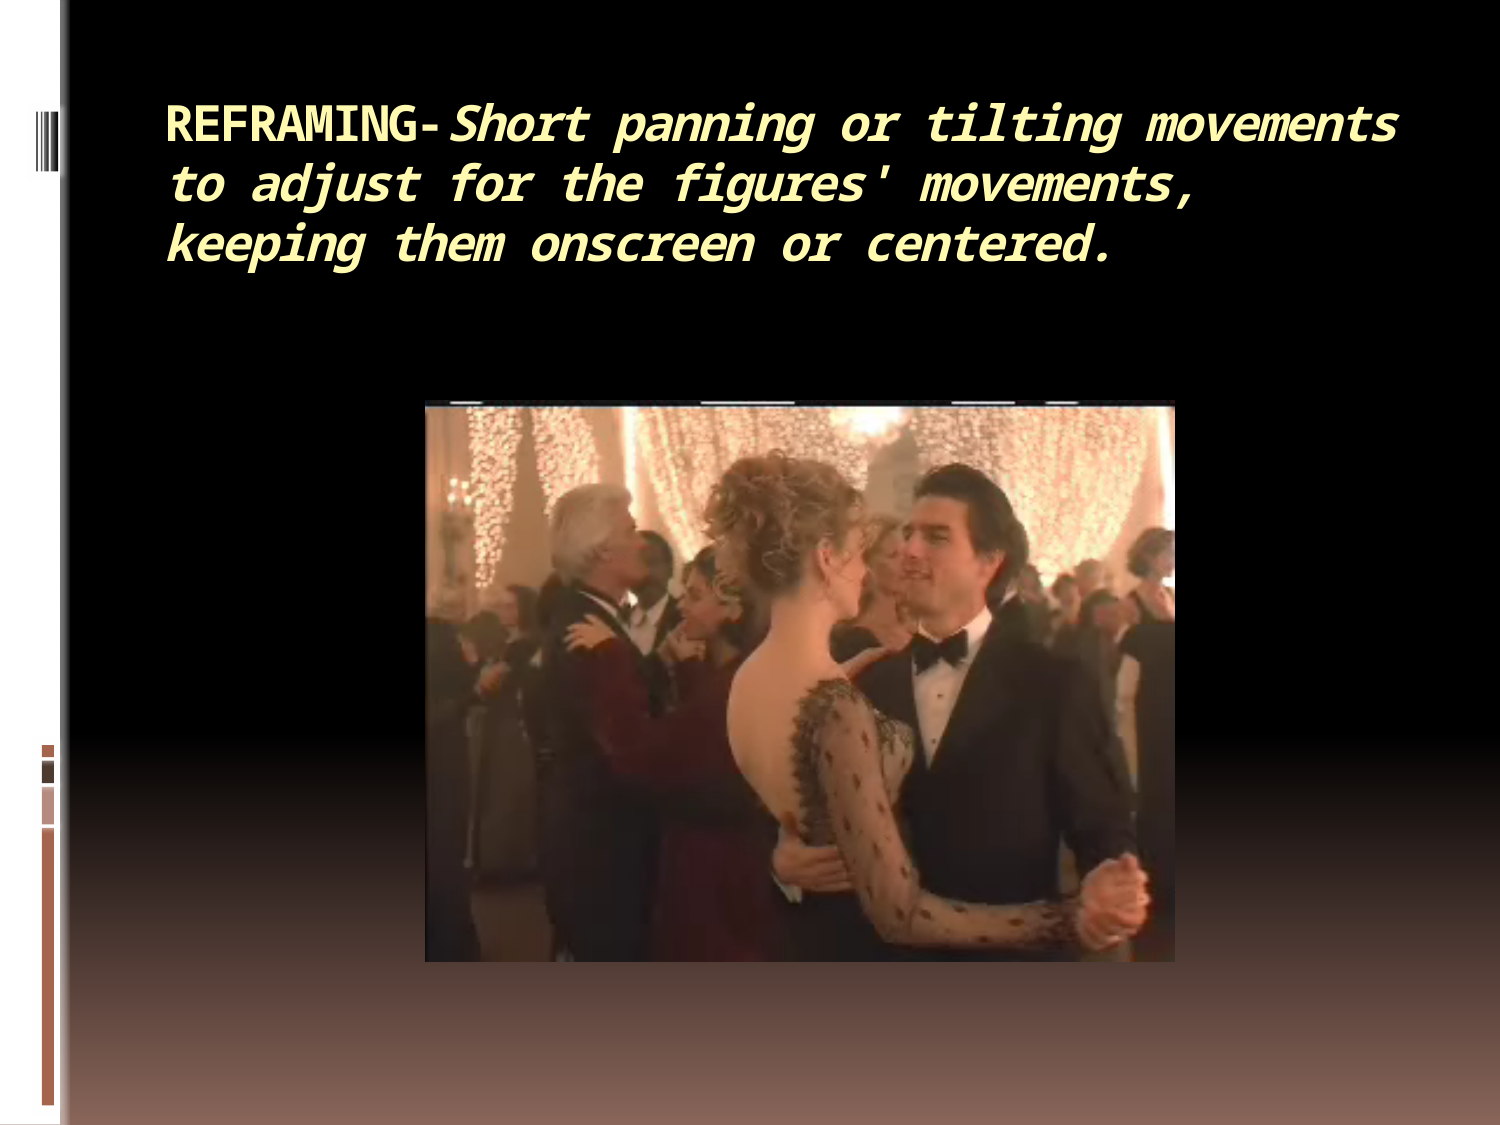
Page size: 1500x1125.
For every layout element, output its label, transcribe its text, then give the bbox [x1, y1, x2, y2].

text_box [424, 399, 1176, 963]
title REFRAMING-Short panning or tilting movements to adjust for the figures' movements, keeping them onscreen or centered. [150, 84, 1425, 375]
